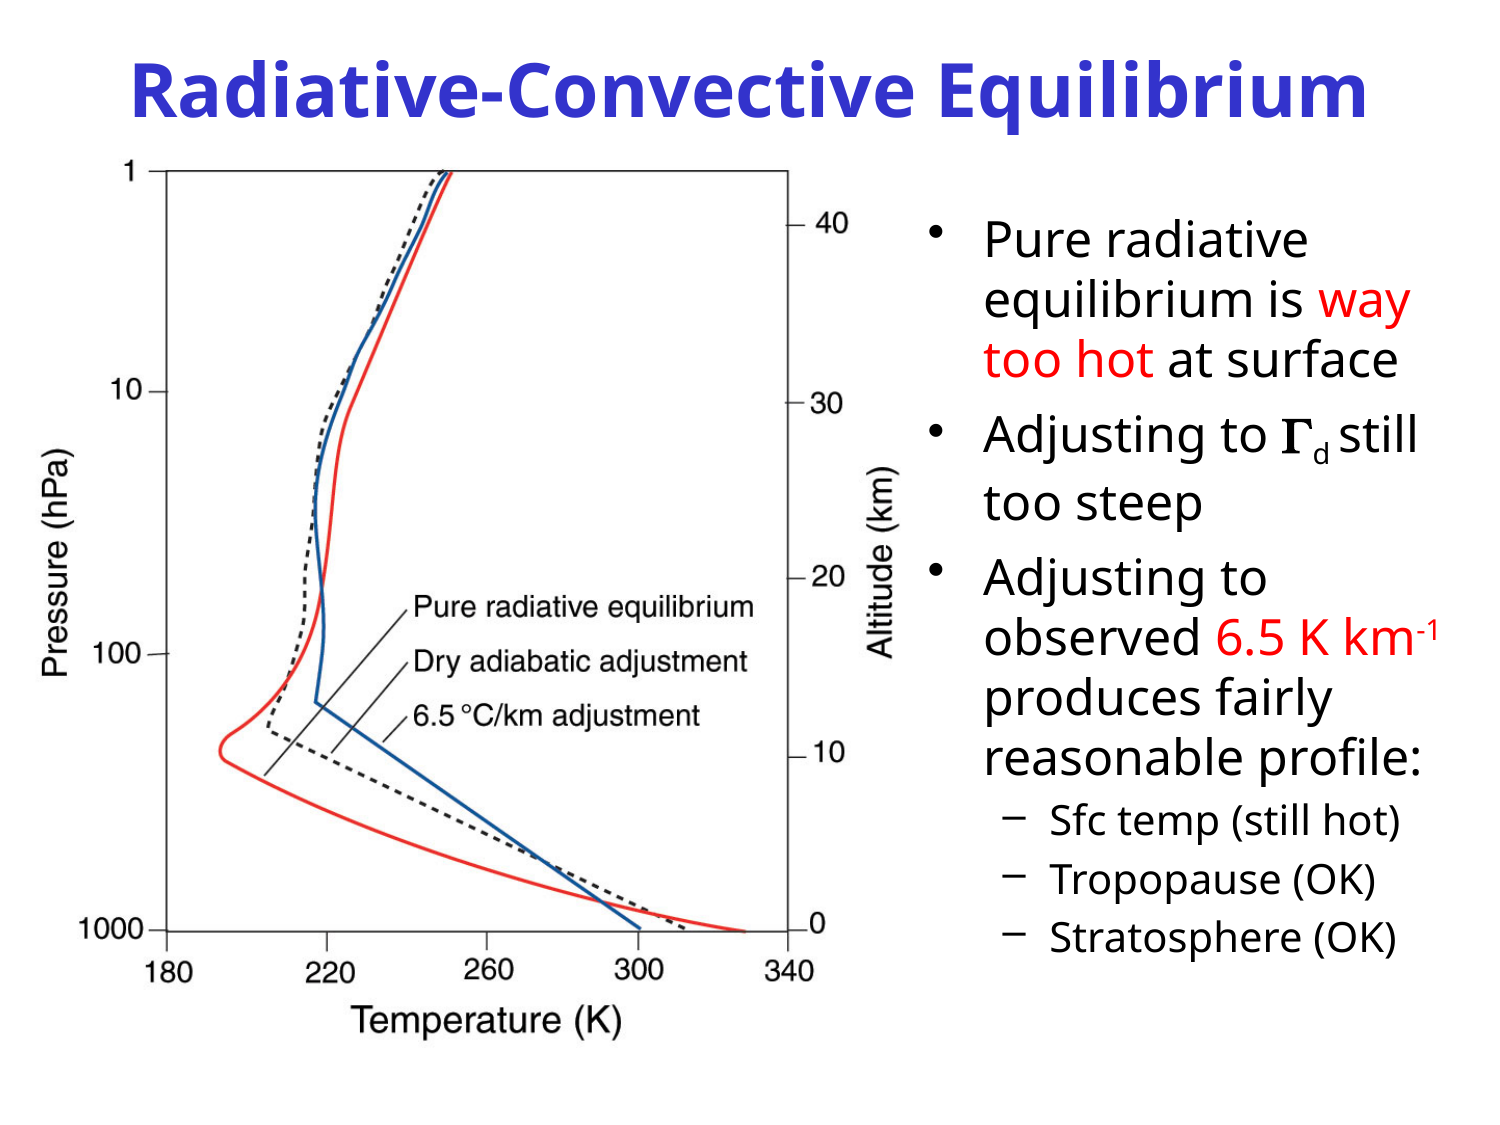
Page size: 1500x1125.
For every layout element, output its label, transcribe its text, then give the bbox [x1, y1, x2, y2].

title Radiative-Convective Equilibrium [49, 24, 1451, 151]
list Pure radiative equilibrium is way too hot at surface Adjusting to Gd still too steep Adjusting to observed 6.5 K km-1 produces fairly reasonable profile: Sfc temp (still hot) Tropopause (OK) Stratosphere (OK) [917, 200, 1475, 1000]
picture [19, 141, 913, 1051]
